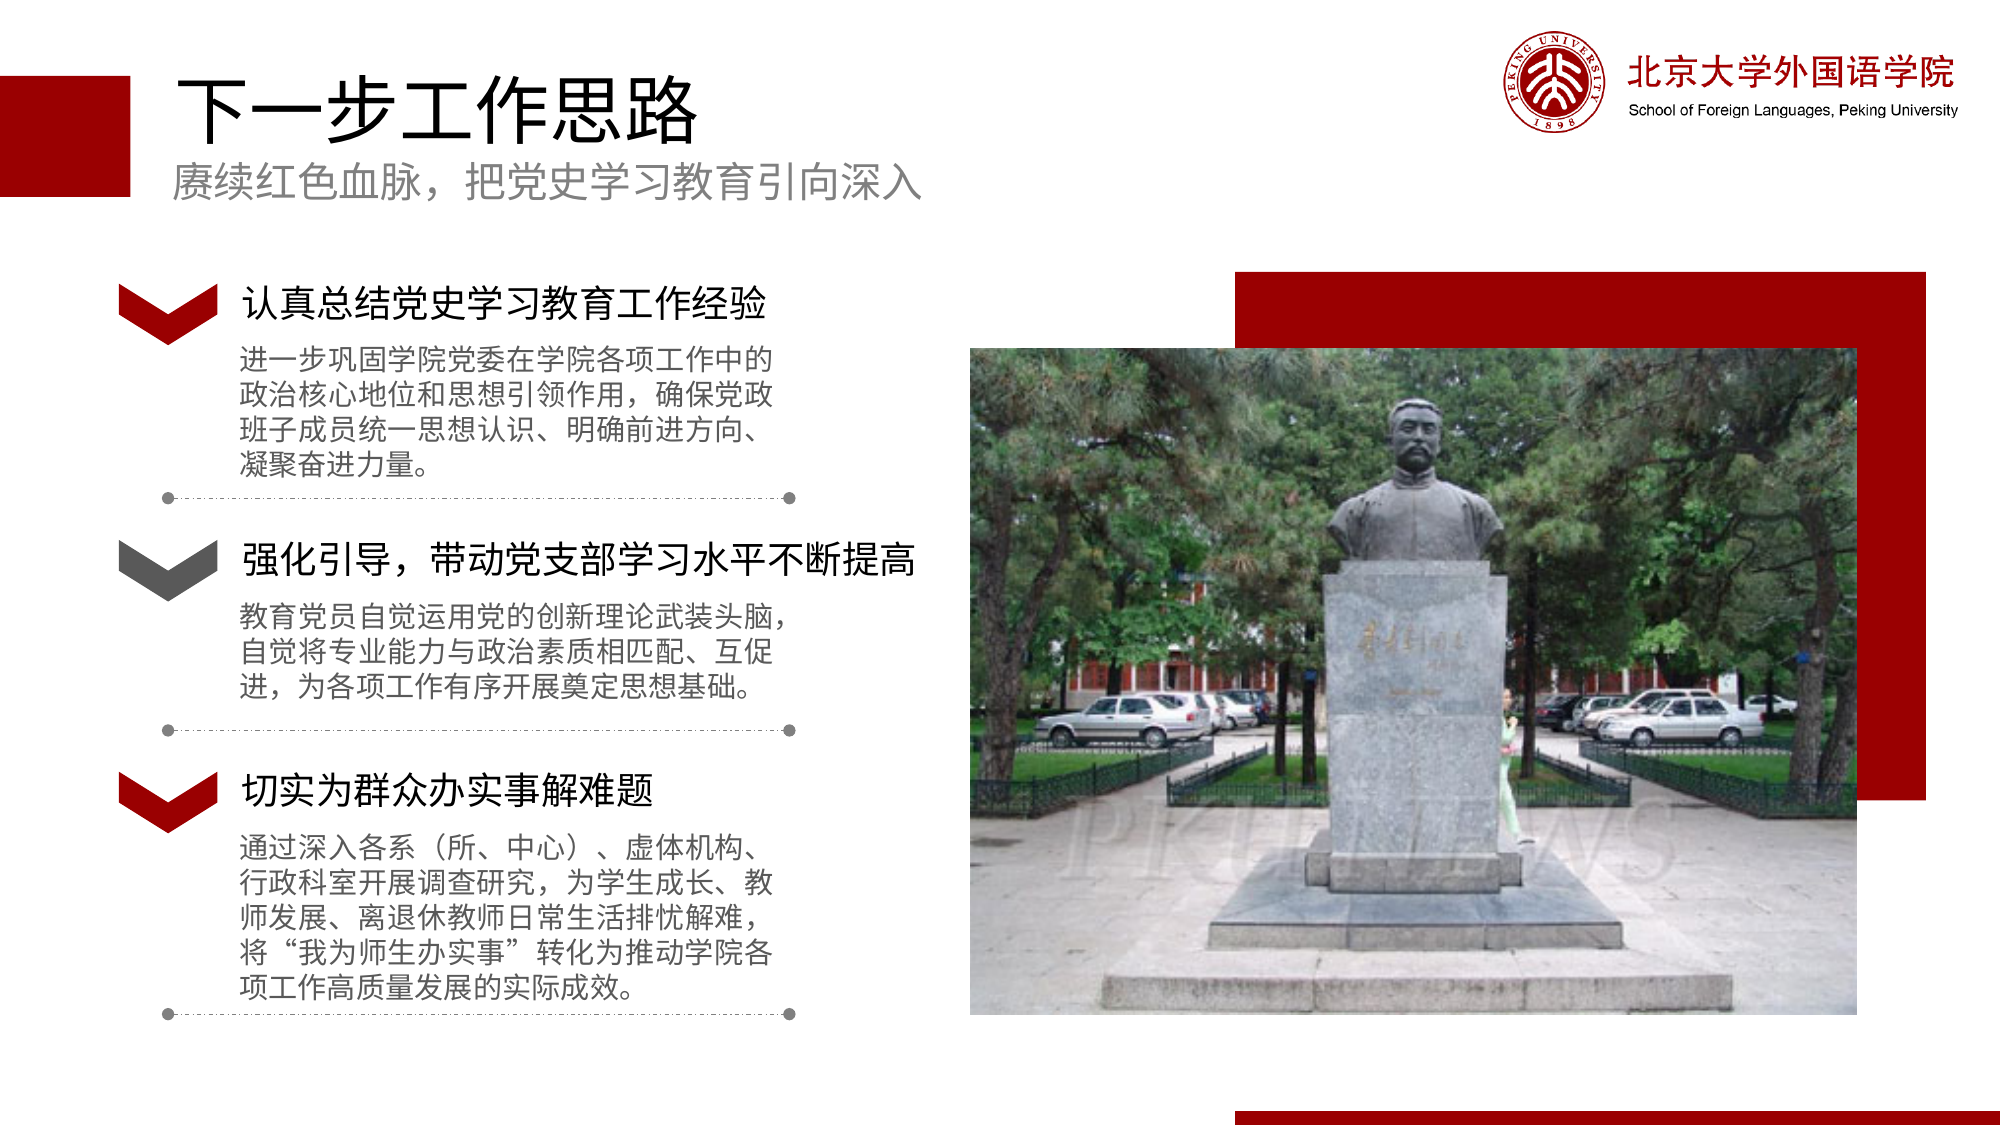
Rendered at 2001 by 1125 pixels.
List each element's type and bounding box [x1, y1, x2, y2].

text_box [0, 75, 131, 198]
text_box [157, 55, 995, 214]
text_box [118, 271, 937, 1015]
picture [970, 348, 1857, 1015]
picture [1503, 31, 1958, 133]
text_box [1234, 271, 1927, 801]
text_box [1234, 1110, 2000, 1125]
